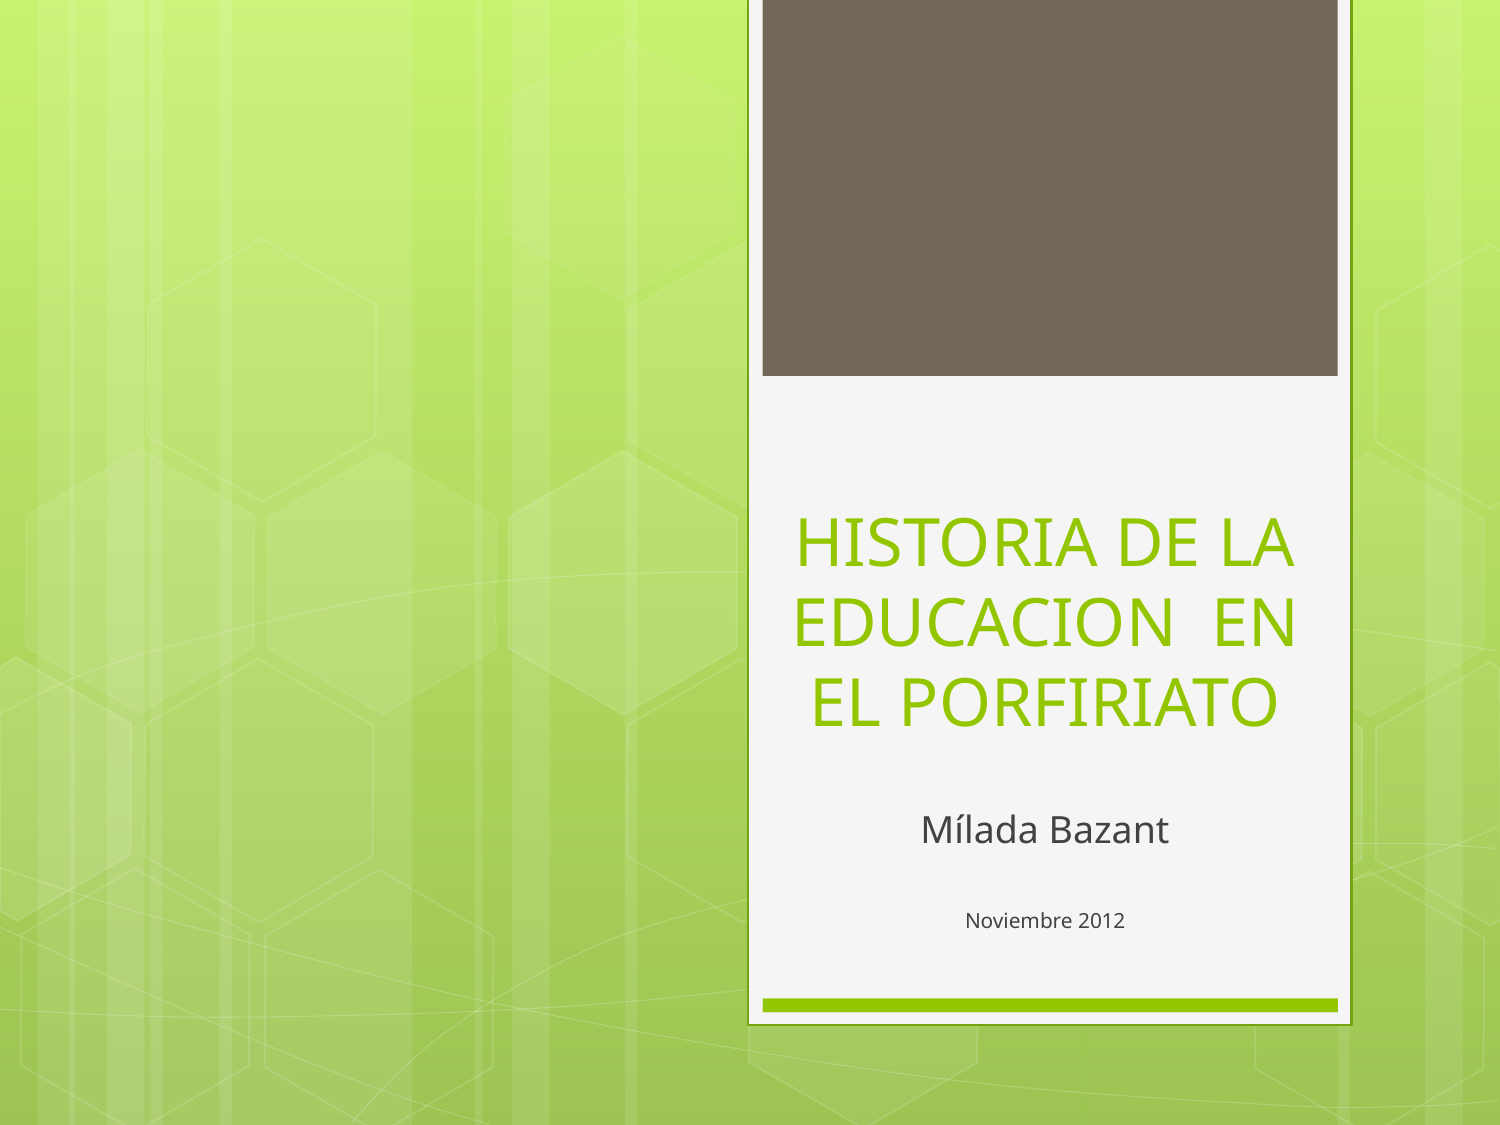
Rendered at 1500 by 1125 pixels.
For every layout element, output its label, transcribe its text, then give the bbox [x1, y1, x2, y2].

title HISTORIA DE LA EDUCACION EN EL PORFIRIATO [773, 468, 1318, 748]
subtitle Mílada Bazant Noviembre 2012 [773, 798, 1317, 955]
